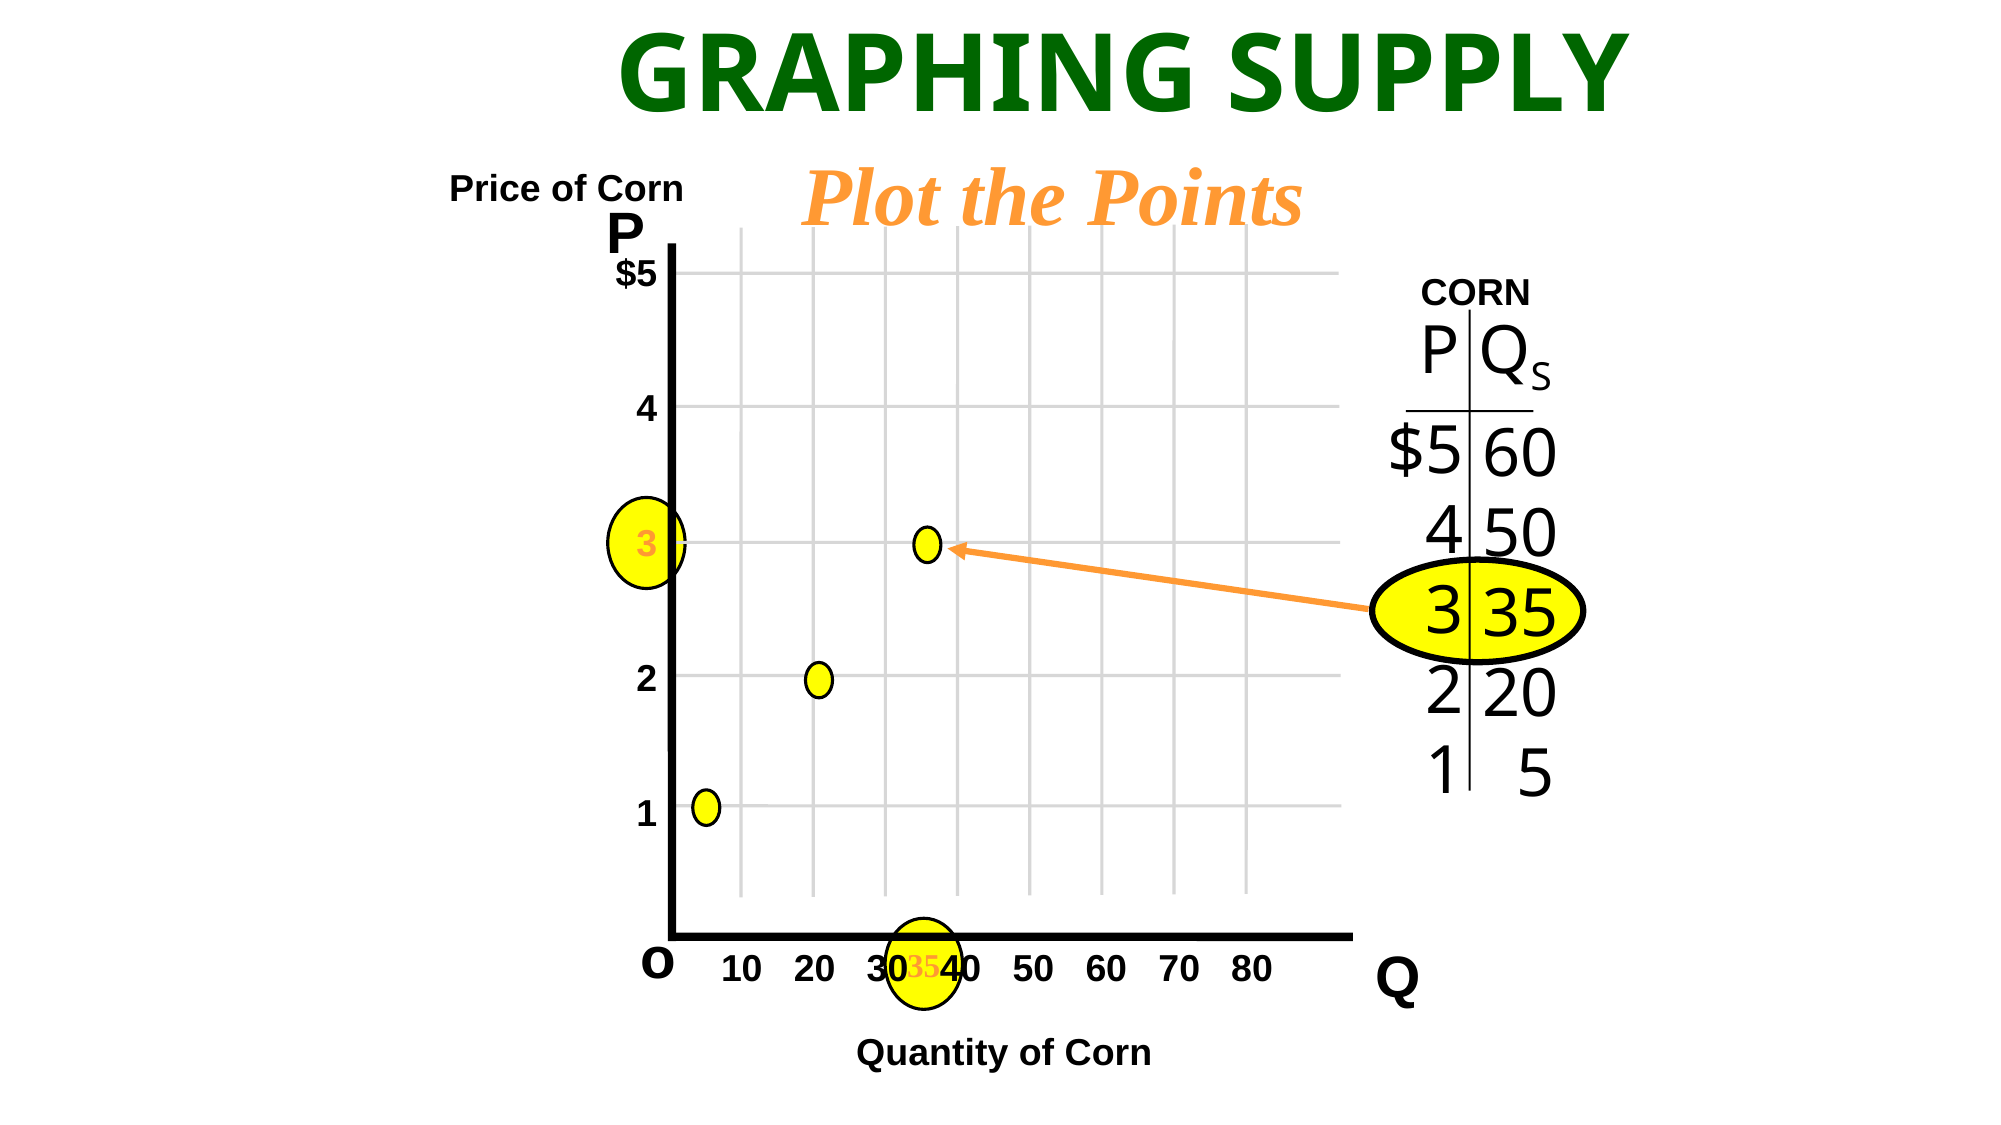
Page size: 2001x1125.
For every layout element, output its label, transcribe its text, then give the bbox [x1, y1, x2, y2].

text_box Plot the Points [785, 148, 1339, 184]
text_box Price of Corn [433, 156, 700, 217]
title GRAPHING SUPPLY [599, 4, 1754, 148]
text_box P [591, 217, 661, 273]
text_box 60 50 35 20 5 [1467, 402, 1574, 818]
text_box 10 20 30 40 50 60 70 80 [706, 936, 1372, 996]
text_box 35 [896, 996, 952, 1010]
text_box $5 4 3 2 1 [600, 241, 668, 842]
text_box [668, 184, 1342, 243]
text_box o [625, 912, 692, 998]
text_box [1405, 299, 1552, 791]
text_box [667, 243, 1354, 942]
text_box CORN [1405, 260, 1547, 299]
text_box $5 4 3 2 1 [1372, 399, 1467, 815]
text_box Quantity of Corn [841, 1020, 1168, 1081]
text_box [1574, 589, 1584, 632]
text_box Q [1360, 931, 1436, 1017]
